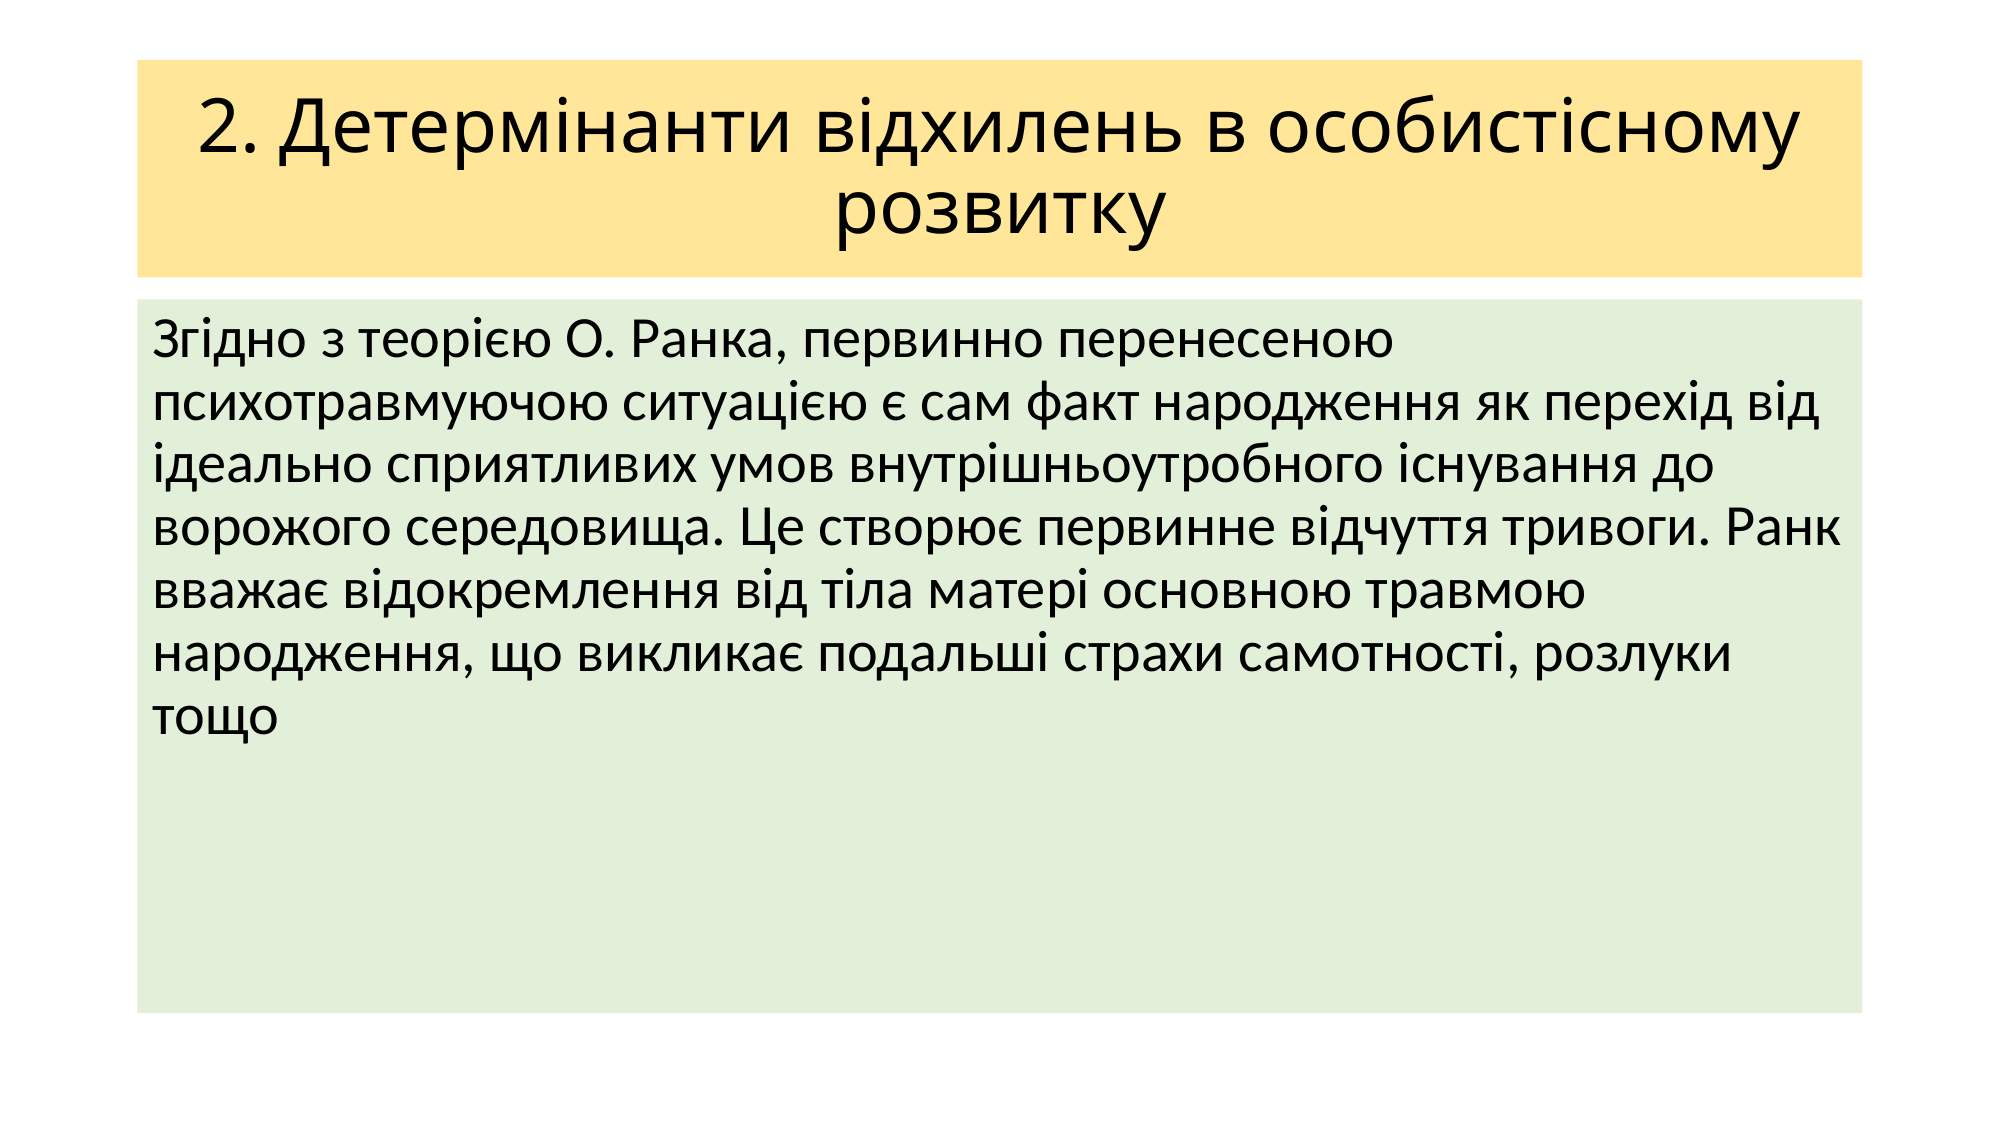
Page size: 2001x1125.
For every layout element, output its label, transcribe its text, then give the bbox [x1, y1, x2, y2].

list Згідно з теорією О. Ранка, первинно перенесеною психотравмуючою ситуацією є сам факт народження як перехід від ідеально сприятливих умов внутрішньоутробного існування до ворожого середовища. Це створює первинне відчуття тривоги. Ранк вважає відокремлення від тіла матері основною травмою народження, що викликає подальші страхи самотності, розлуки тощо [137, 299, 1863, 1014]
title 2. Детермінанти відхилень в особистісному розвитку [137, 59, 1863, 278]
